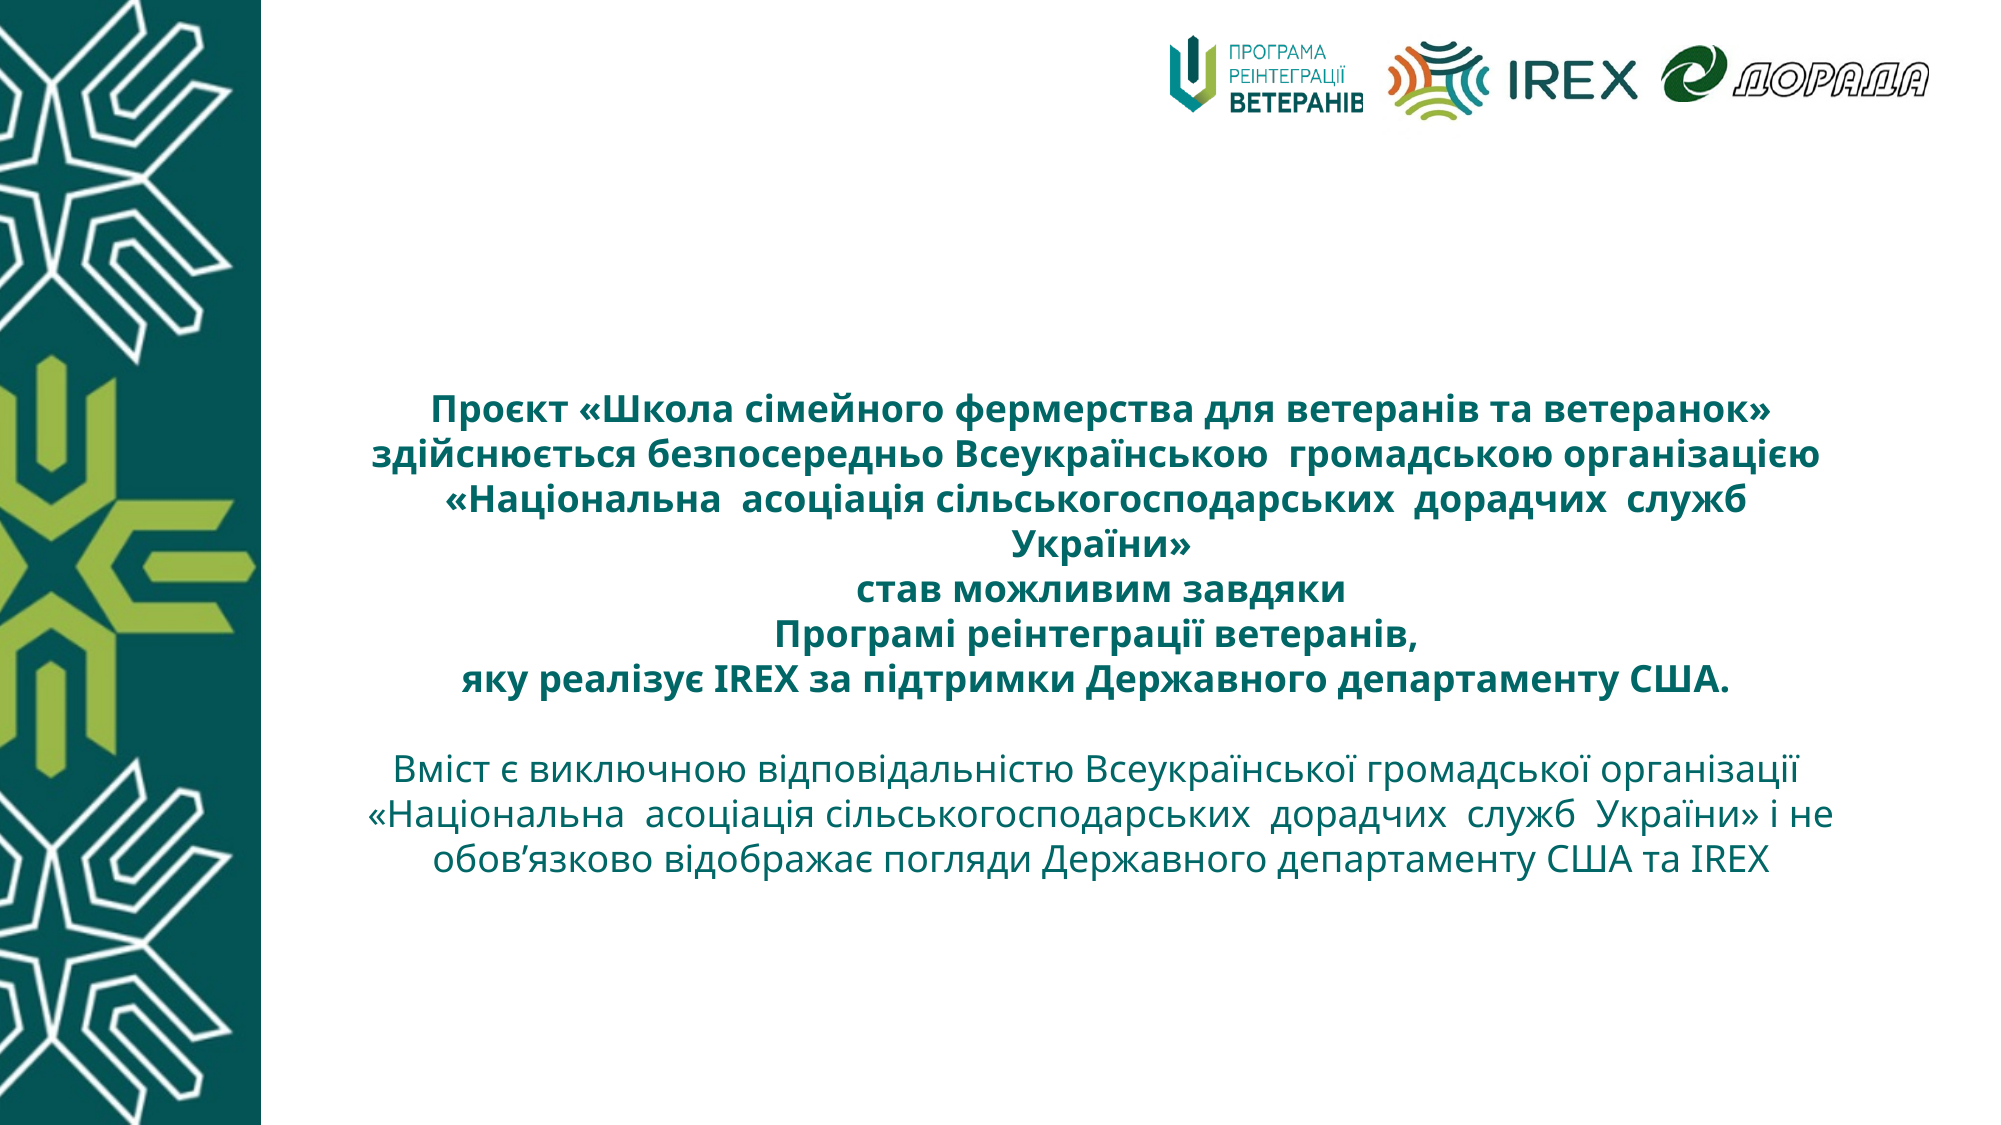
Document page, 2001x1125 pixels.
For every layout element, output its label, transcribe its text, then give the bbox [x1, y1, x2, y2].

text_box Проєкт «Школа сімейного фермерства для ветеранів та ветеранок» здійснюється безпосередньо Всеукраїнською громадською організацією «Національна асоціація сільськогосподарських дорадчих служб України» став можливим завдяки Програмі реінтеграції ветеранів, яку реалізує IREX за підтримки Державного департаменту США. Вміст є виключною відповідальністю Всеукраїнської громадської організації «Національна асоціація сільськогосподарських дорадчих служб України» і не обов’язково відображає погляди Державного департаменту США та IREX [340, 370, 1863, 896]
picture [0, 0, 261, 1125]
picture [1145, 15, 1929, 139]
